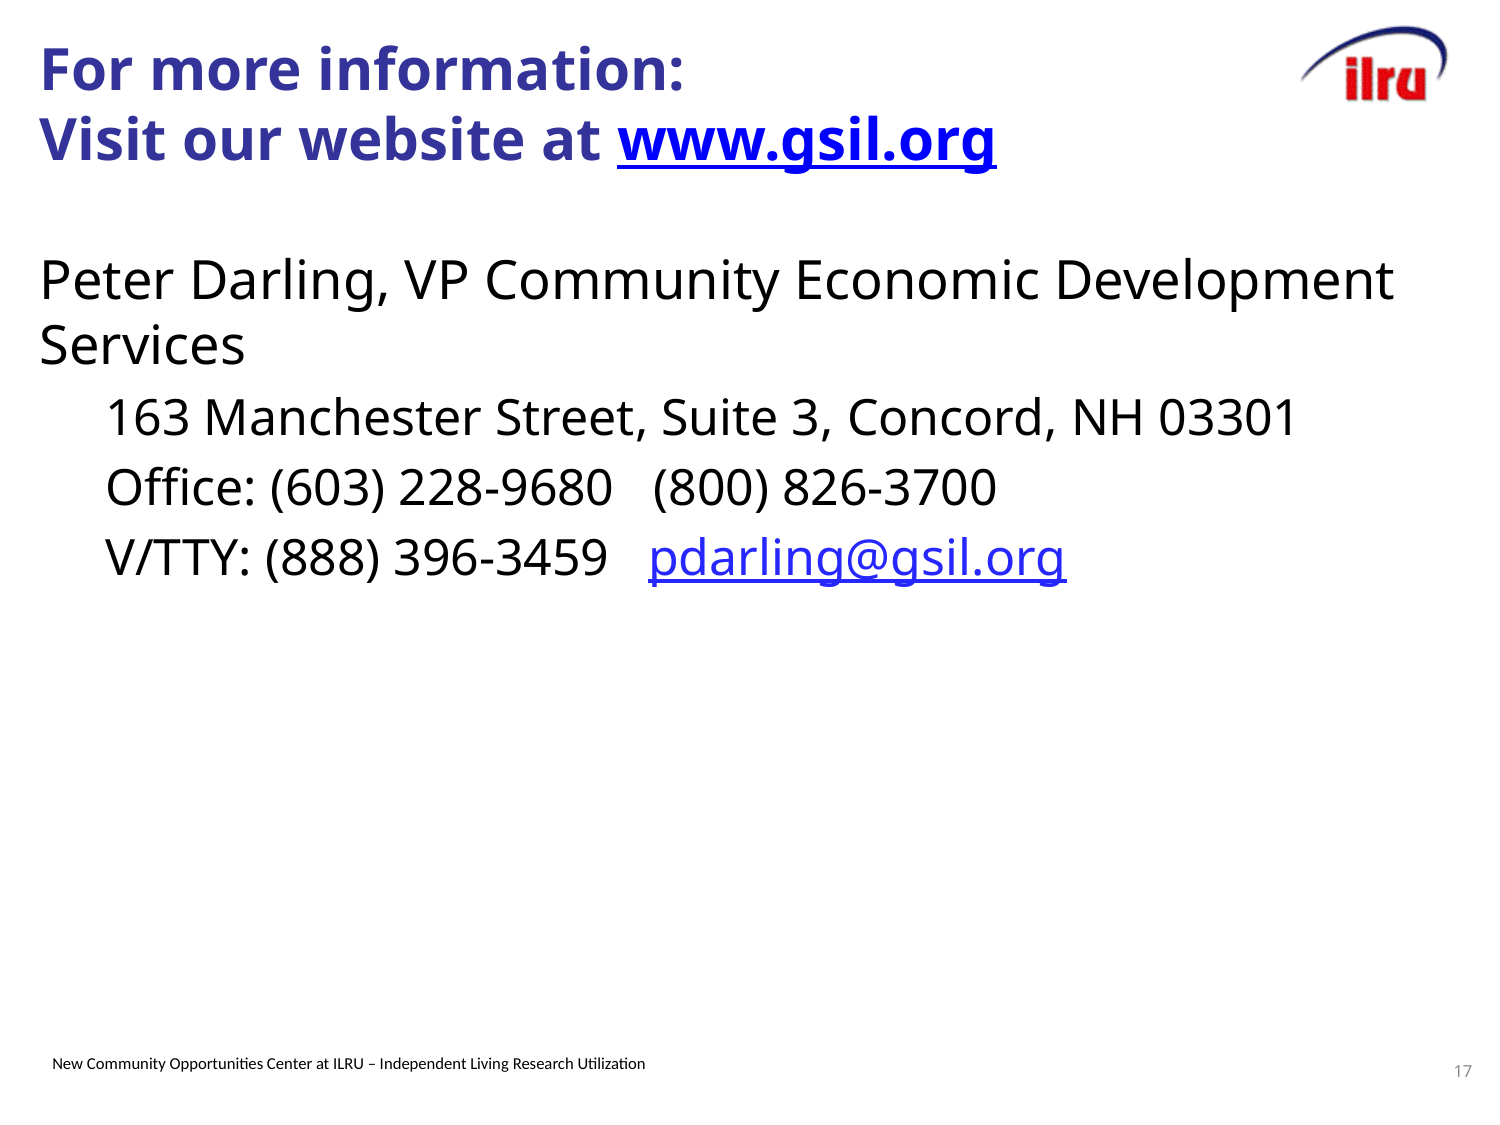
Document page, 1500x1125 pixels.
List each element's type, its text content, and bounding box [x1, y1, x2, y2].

title For more information: Visit our website at www.gsil.org [24, 24, 1325, 143]
picture [1325, 24, 1463, 103]
list Peter Darling, VP Community Economic Development Services 163 Manchester Street, Suite 3, Concord, NH 03301 Office: (603) 228-9680 (800) 826-3700 V/TTY: (888) 396-3459 pdarling@gsil.org [24, 162, 1463, 1013]
slide_number 17 [1100, 1042, 1488, 1103]
text_box New Community Opportunities Center at ILRU – Independent Living Research Utilization [37, 1045, 788, 1081]
